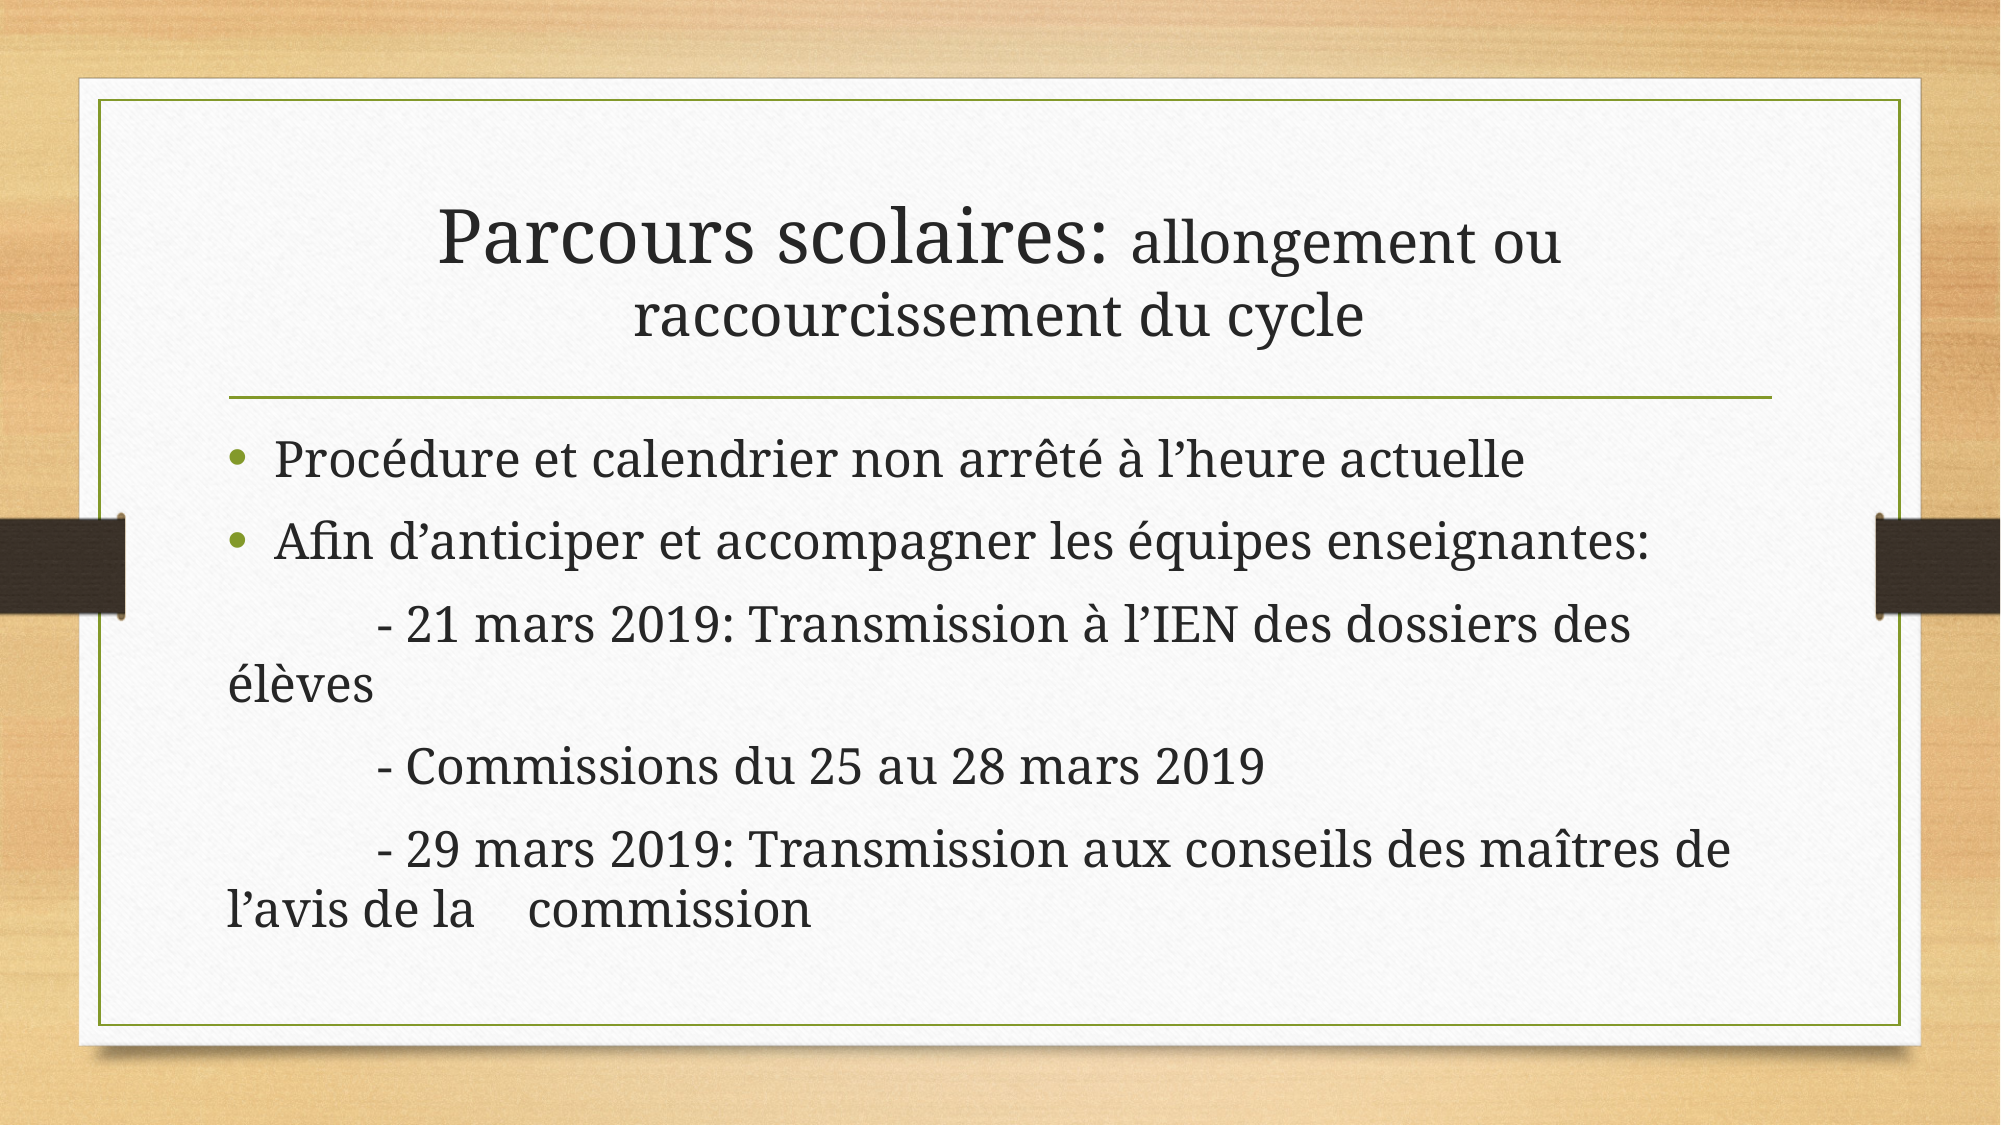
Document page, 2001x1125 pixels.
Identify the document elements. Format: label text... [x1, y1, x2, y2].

picture [0, 0, 2001, 1125]
title Parcours scolaires: allongement ou raccourcissement du cycle [212, 161, 1788, 375]
list Procédure et calendrier non arrêté à l’heure actuelle Afin d’anticiper et accompagner les équipes enseignantes: - 21 mars 2019: Transmission à l’IEN des dossiers des élèves - Commissions du 25 au 28 mars 2019 - 29 mars 2019: Transmission aux conseils des maîtres de l’avis de la commission [212, 419, 1788, 964]
